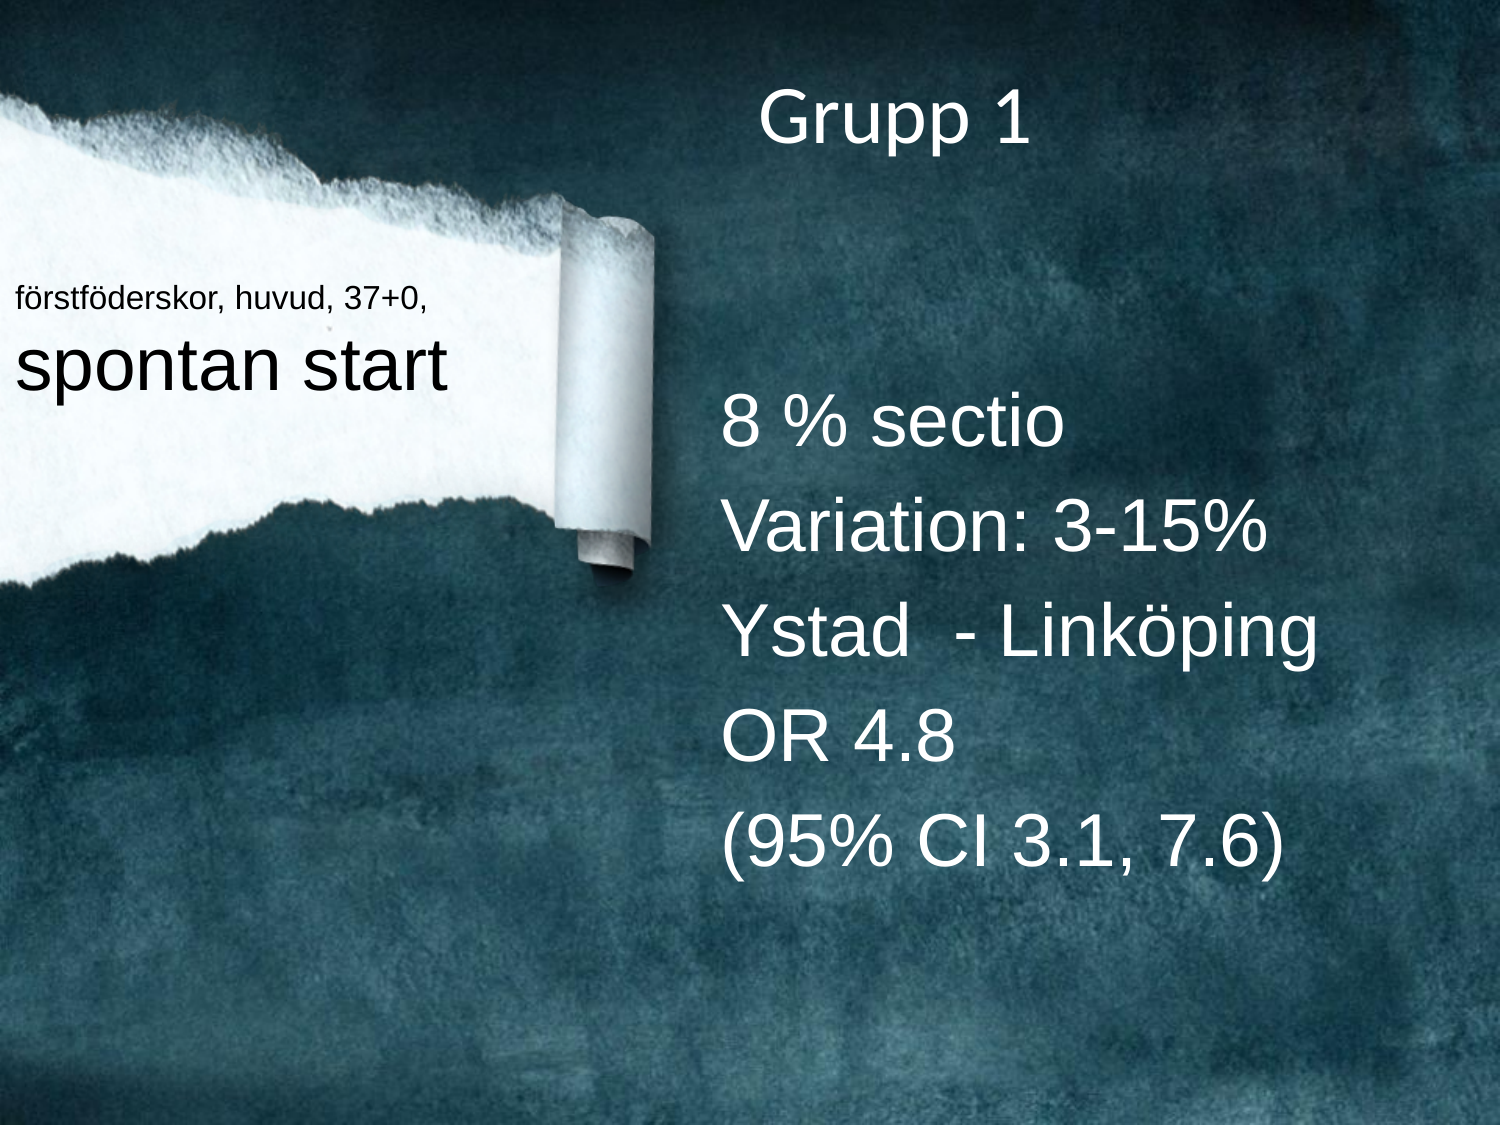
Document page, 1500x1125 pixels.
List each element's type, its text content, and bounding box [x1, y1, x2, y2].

subtitle 8 % sectio Variation: 3-15% Ystad - Linköping OR 4.8 (95% CI 3.1, 7.6) [705, 363, 1476, 781]
picture [0, 0, 1500, 1125]
title förstföderskor, huvud, 37+0, spontan start [0, 220, 587, 462]
text_box Grupp 1 [743, 52, 1067, 168]
